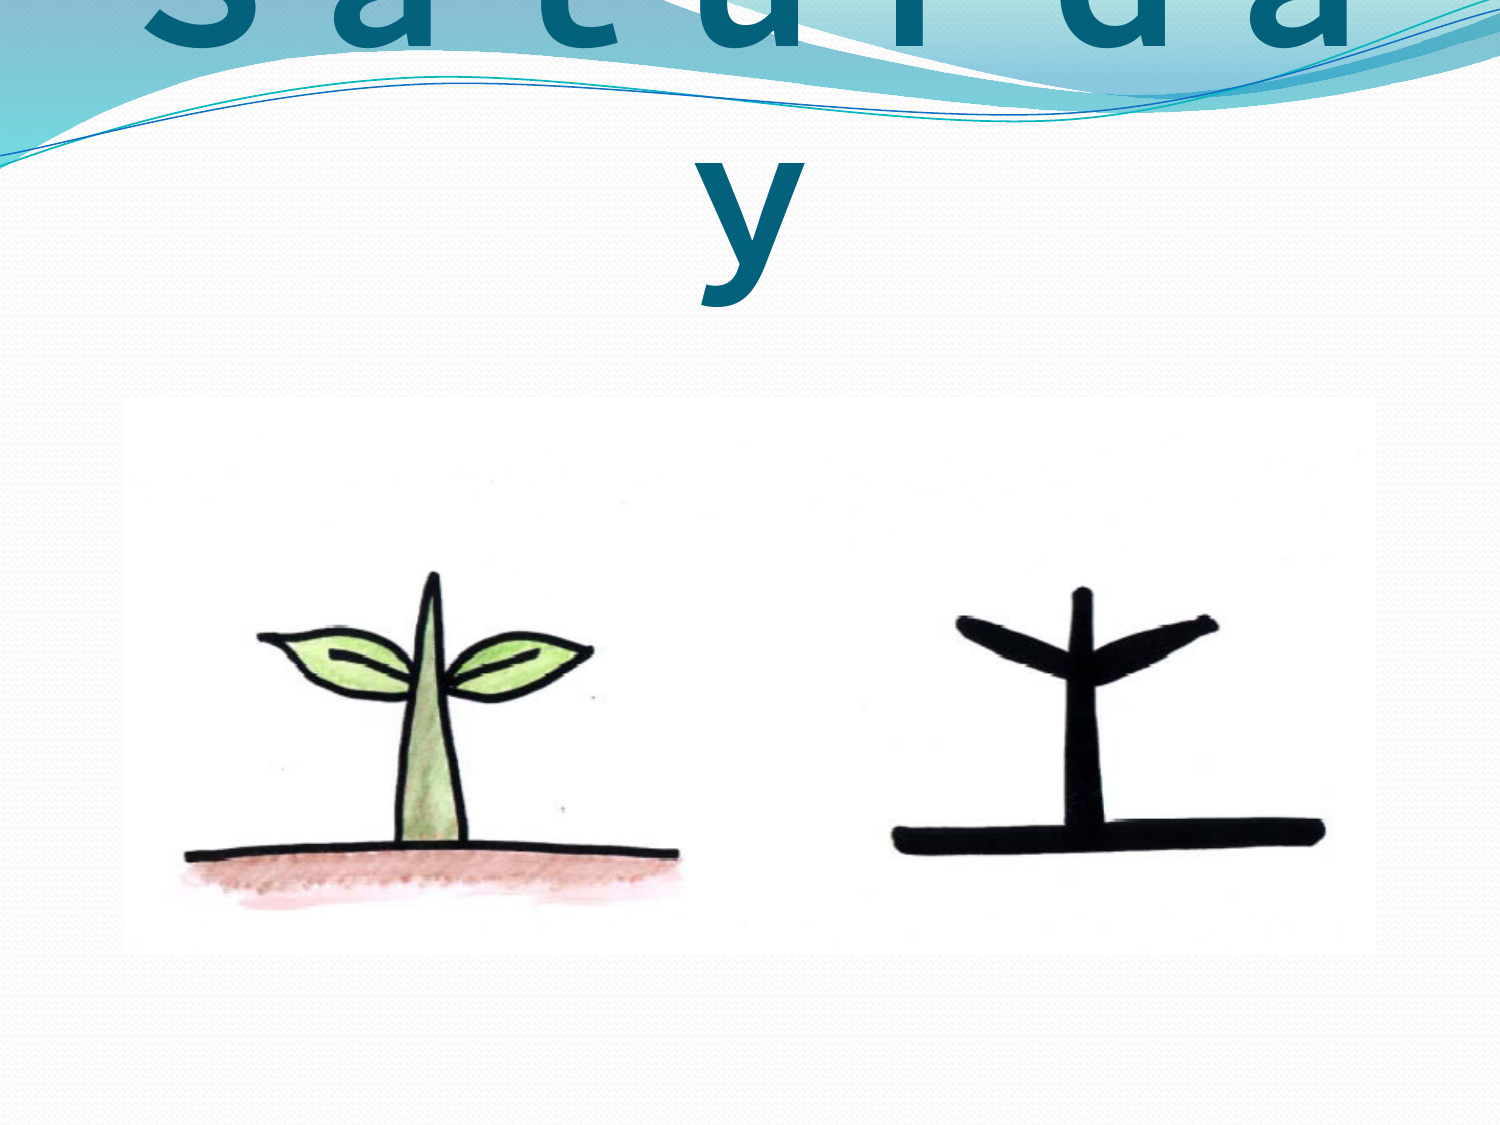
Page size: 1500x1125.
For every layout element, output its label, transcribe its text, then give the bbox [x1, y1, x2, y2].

title Ｓａｔｕｒｄａｙ [75, 115, 1425, 303]
picture [123, 396, 1376, 956]
